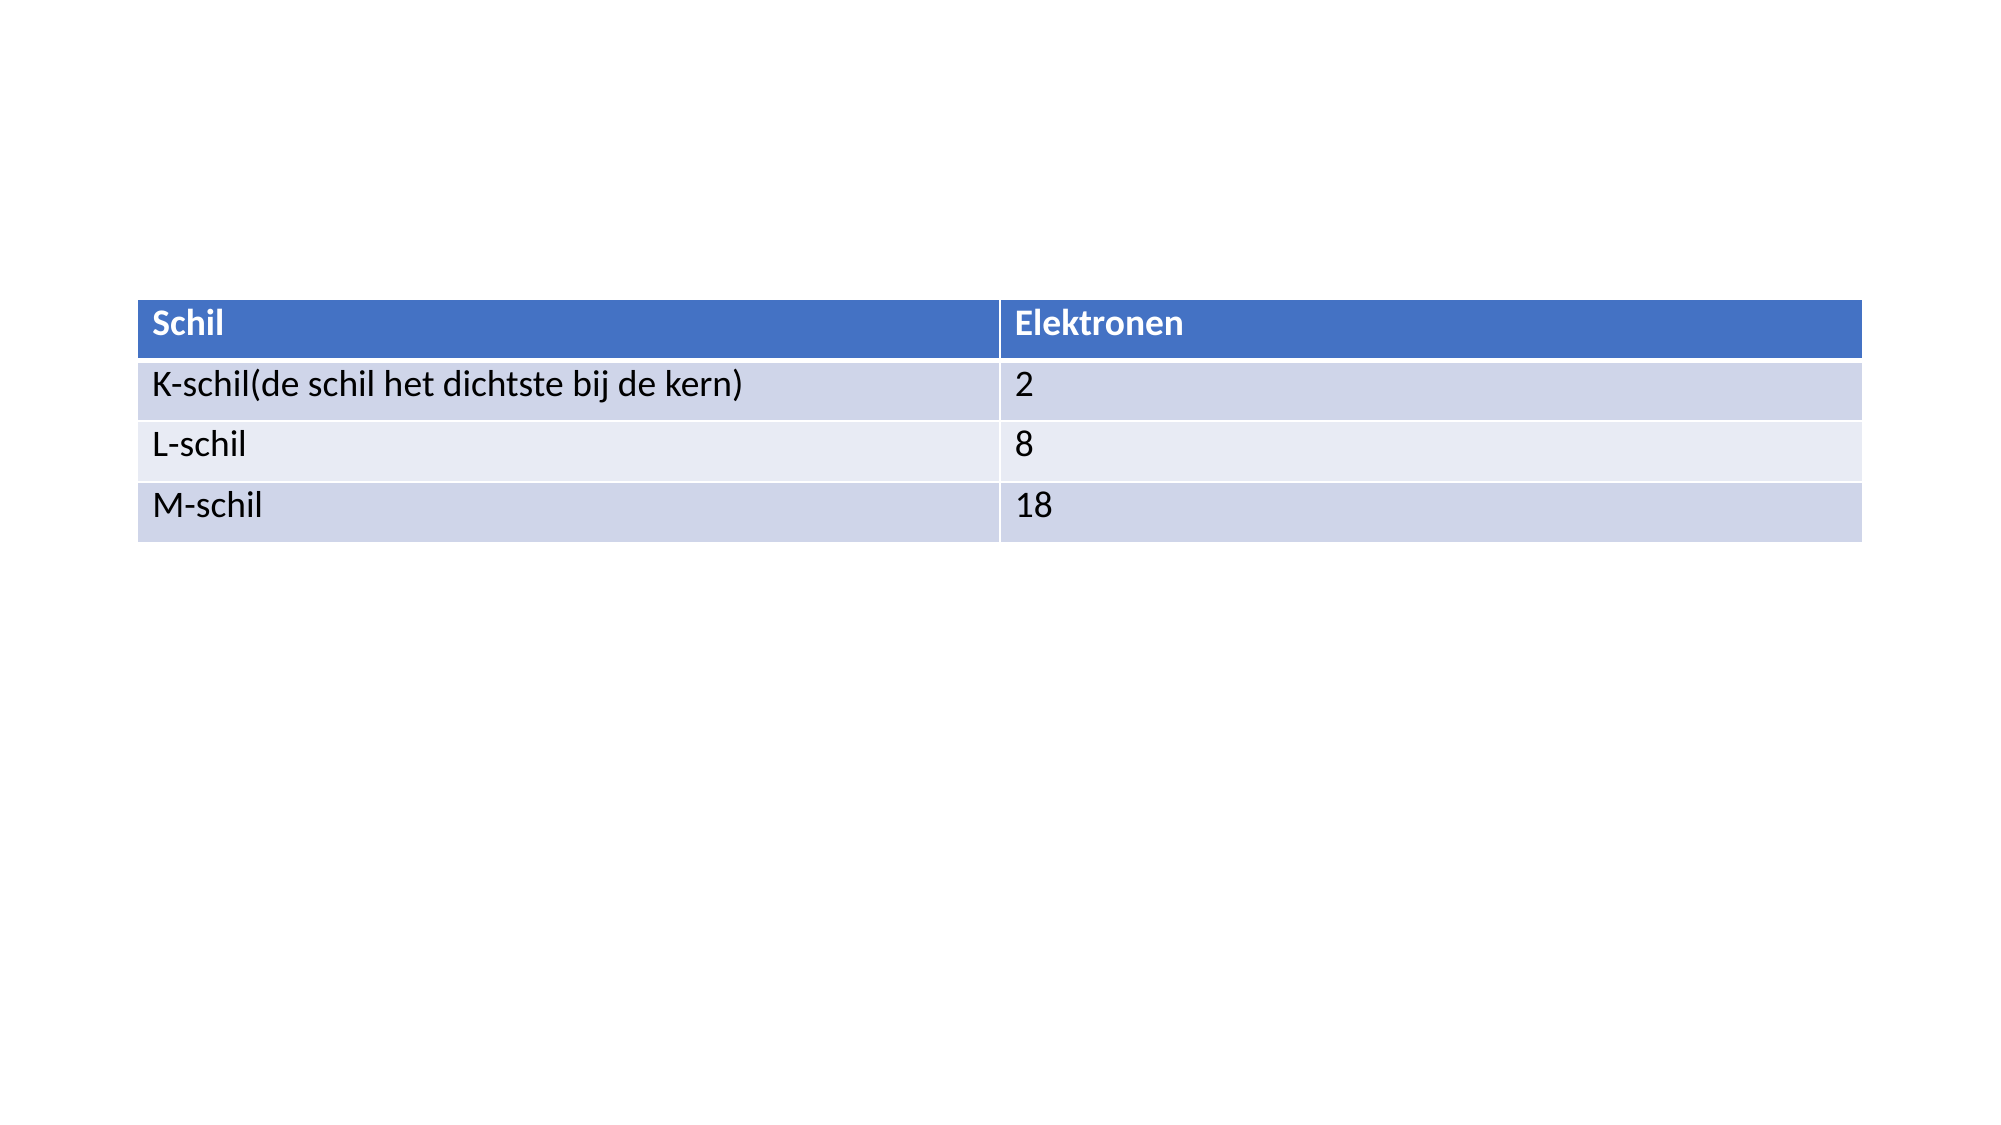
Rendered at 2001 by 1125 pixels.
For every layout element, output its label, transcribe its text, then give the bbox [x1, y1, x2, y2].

table_cell 18 [1001, 483, 1862, 542]
table_cell L-schil [138, 422, 999, 481]
table_cell K-schil(de schil het dichtste bij de kern) [138, 363, 999, 420]
table_cell M-schil [138, 483, 999, 542]
table_header Elektronen [1001, 300, 1862, 358]
table_cell 8 [1001, 422, 1862, 481]
table_header Schil [138, 300, 999, 358]
table_cell 2 [1001, 363, 1862, 420]
